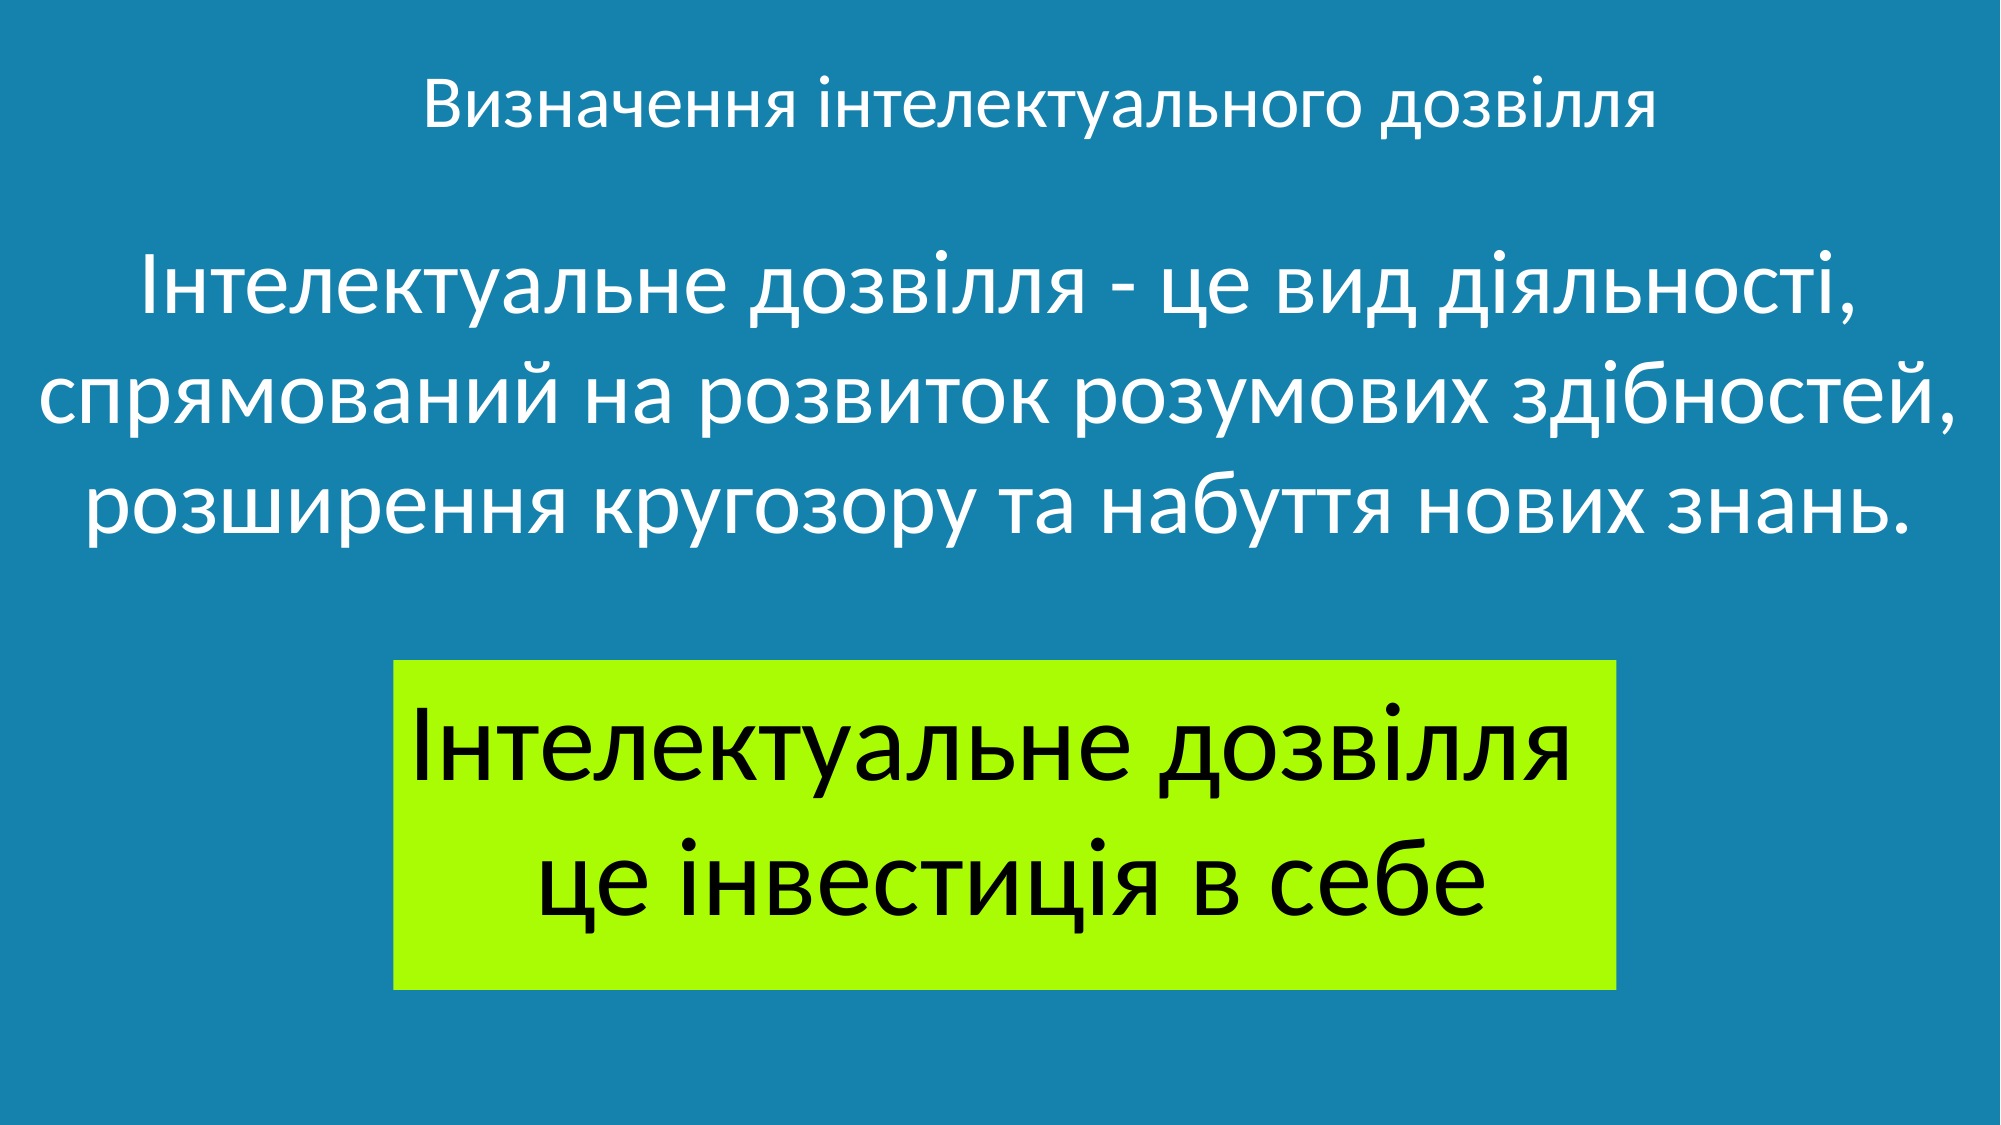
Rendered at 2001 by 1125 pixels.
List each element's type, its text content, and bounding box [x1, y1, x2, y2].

text_box Інтелектуальне дозвілля - це вид діяльності, спрямований на розвиток розумових здібностей, розширення кругозору та набуття нових знань. [2, 214, 1998, 559]
text_box Інтелектуальне дозвілля це інвестиція в себе [393, 660, 1617, 990]
text_box Визначення інтелектуального дозвілля [242, 44, 1840, 150]
